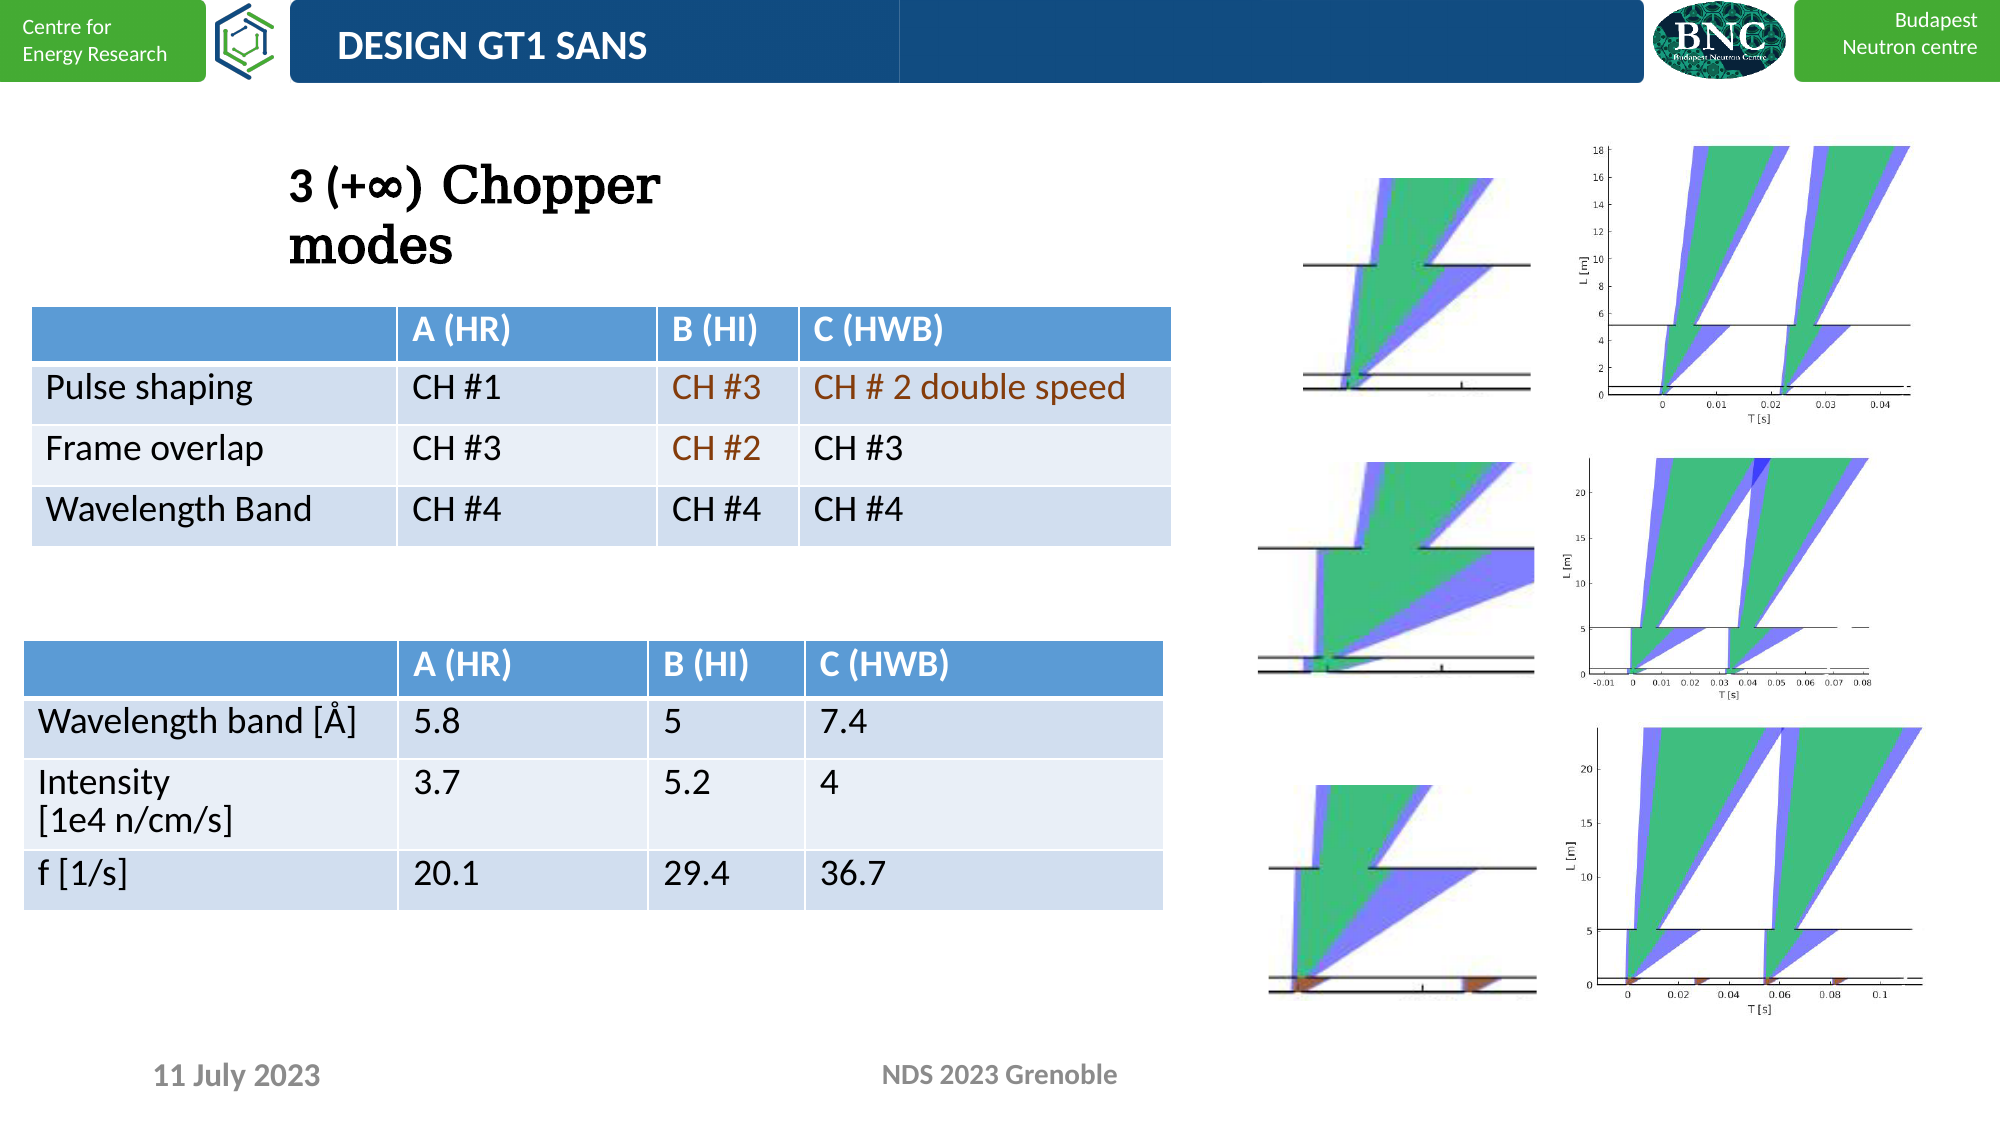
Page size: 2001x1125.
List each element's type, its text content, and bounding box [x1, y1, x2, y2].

table_cell 3.7 [399, 760, 647, 849]
table_header [24, 641, 397, 696]
table_header C (HWB) [806, 641, 1163, 696]
picture [1542, 704, 1962, 1018]
table_cell CH #2 [658, 426, 798, 485]
table_cell 29.4 [649, 851, 804, 910]
table_cell CH #4 [658, 487, 798, 546]
picture [1268, 784, 1537, 1001]
picture [1795, 0, 2000, 82]
picture [1303, 178, 1531, 397]
picture [1648, 1, 1790, 79]
table_header A (HR) [398, 307, 656, 361]
table_cell CH # 2 double speed [800, 367, 1171, 424]
table_cell 5.8 [399, 701, 647, 758]
table_cell CH #4 [800, 487, 1171, 546]
table_cell CH #3 [800, 426, 1171, 485]
table_cell 5.2 [649, 760, 804, 849]
picture [1557, 123, 1947, 428]
picture [1542, 438, 1902, 702]
table_header [32, 307, 396, 361]
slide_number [137, 1042, 588, 1103]
table_header A (HR) [399, 641, 647, 696]
table_header C (HWB) [800, 307, 1171, 361]
footer NDS 2023 Grenoble [662, 1042, 1338, 1103]
picture [1257, 462, 1535, 678]
table_cell Frame overlap [32, 426, 396, 485]
table_cell 20.1 [399, 851, 647, 910]
table_cell 4 [806, 760, 1163, 849]
table_header B (HI) [649, 641, 804, 696]
table_cell 7.4 [806, 701, 1163, 758]
table_cell CH #3 [398, 426, 656, 485]
picture [215, 3, 274, 80]
picture [900, 0, 1643, 83]
picture [0, 0, 206, 82]
table_cell Intensity [1e4 n/cm/s] [24, 760, 397, 849]
table_cell Wavelength Band [32, 487, 396, 546]
table_cell Wavelength band [Å] [24, 701, 397, 758]
table_header B (HI) [658, 307, 798, 361]
picture [290, 0, 899, 83]
table_cell 5 [649, 701, 804, 758]
table_cell f [1/s] [24, 851, 397, 910]
text_box DESIGN GT1 SANS [322, 10, 840, 76]
table_cell CH #4 [398, 487, 656, 546]
text_box 3 (+∞) Chopper modes [274, 145, 811, 280]
table_cell Pulse shaping [32, 367, 396, 424]
table_cell 36.7 [806, 851, 1163, 910]
table_cell CH #1 [398, 367, 656, 424]
table_cell CH #3 [658, 367, 798, 424]
